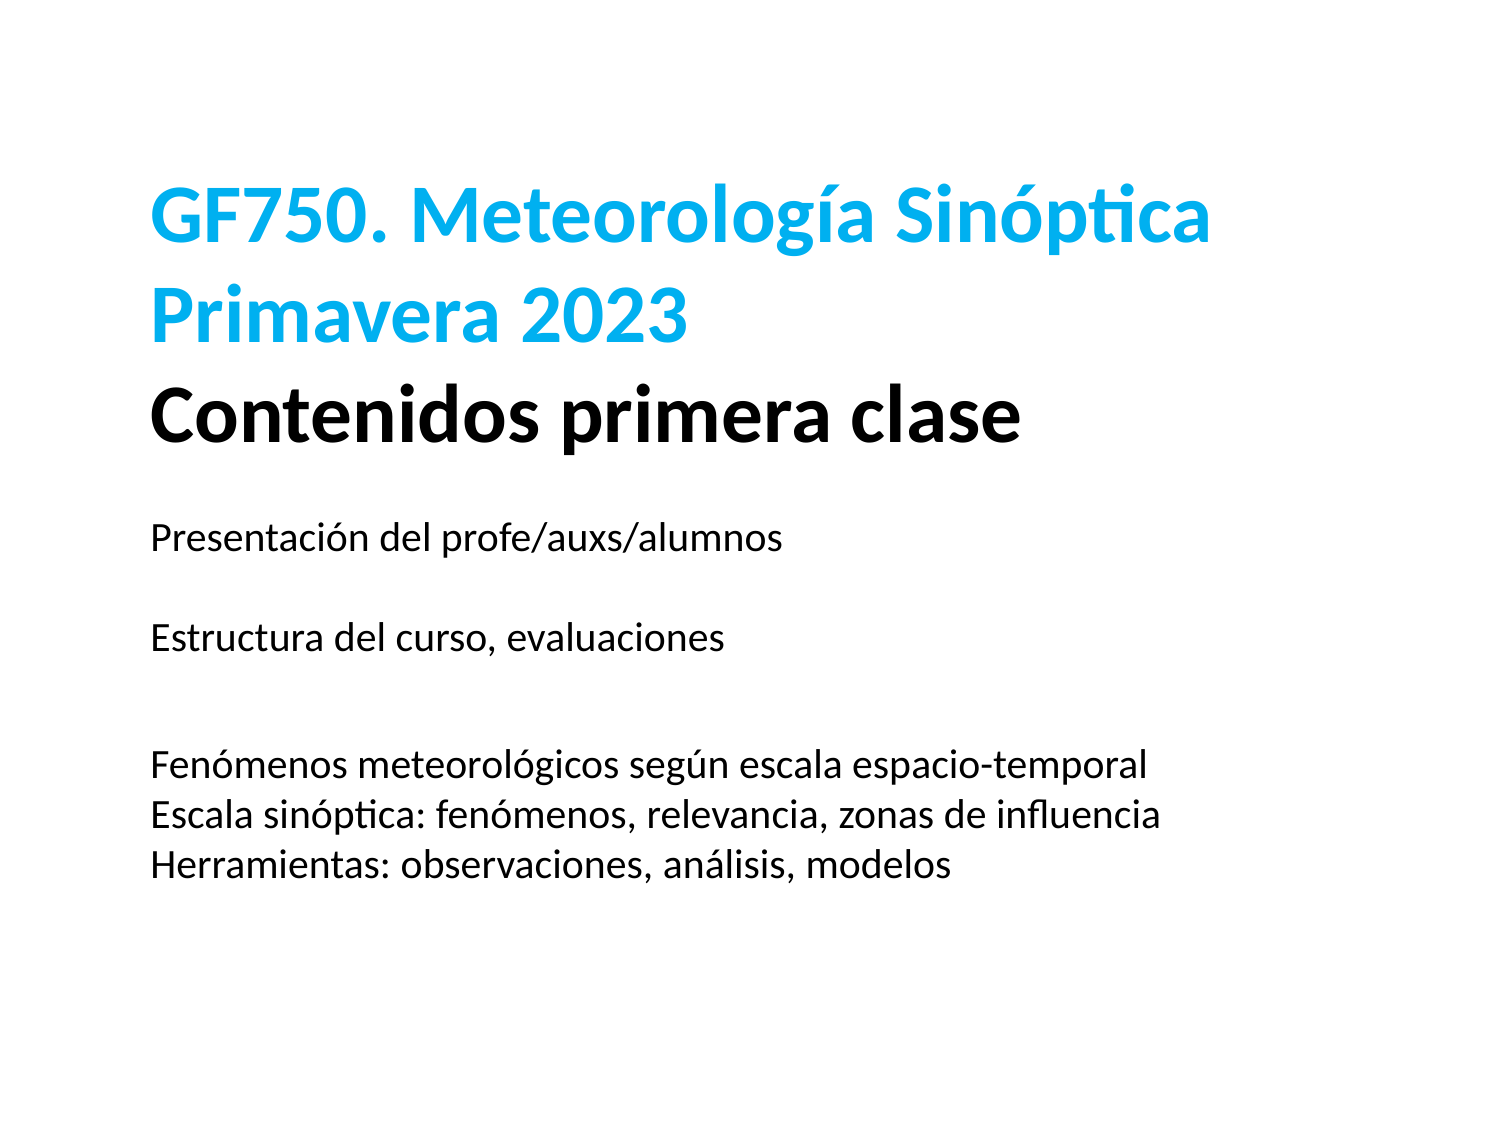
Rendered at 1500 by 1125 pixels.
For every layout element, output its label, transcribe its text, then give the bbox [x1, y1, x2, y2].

text_box GF750. Meteorología Sinóptica Primavera 2023 Contenidos primera clase Presentación del profe/auxs/alumnos Estructura del curso, evaluaciones Fenómenos meteorológicos según escala espacio-temporal Escala sinóptica: fenómenos, relevancia, zonas de influencia Herramientas: observaciones, análisis, modelos [135, 152, 1365, 895]
